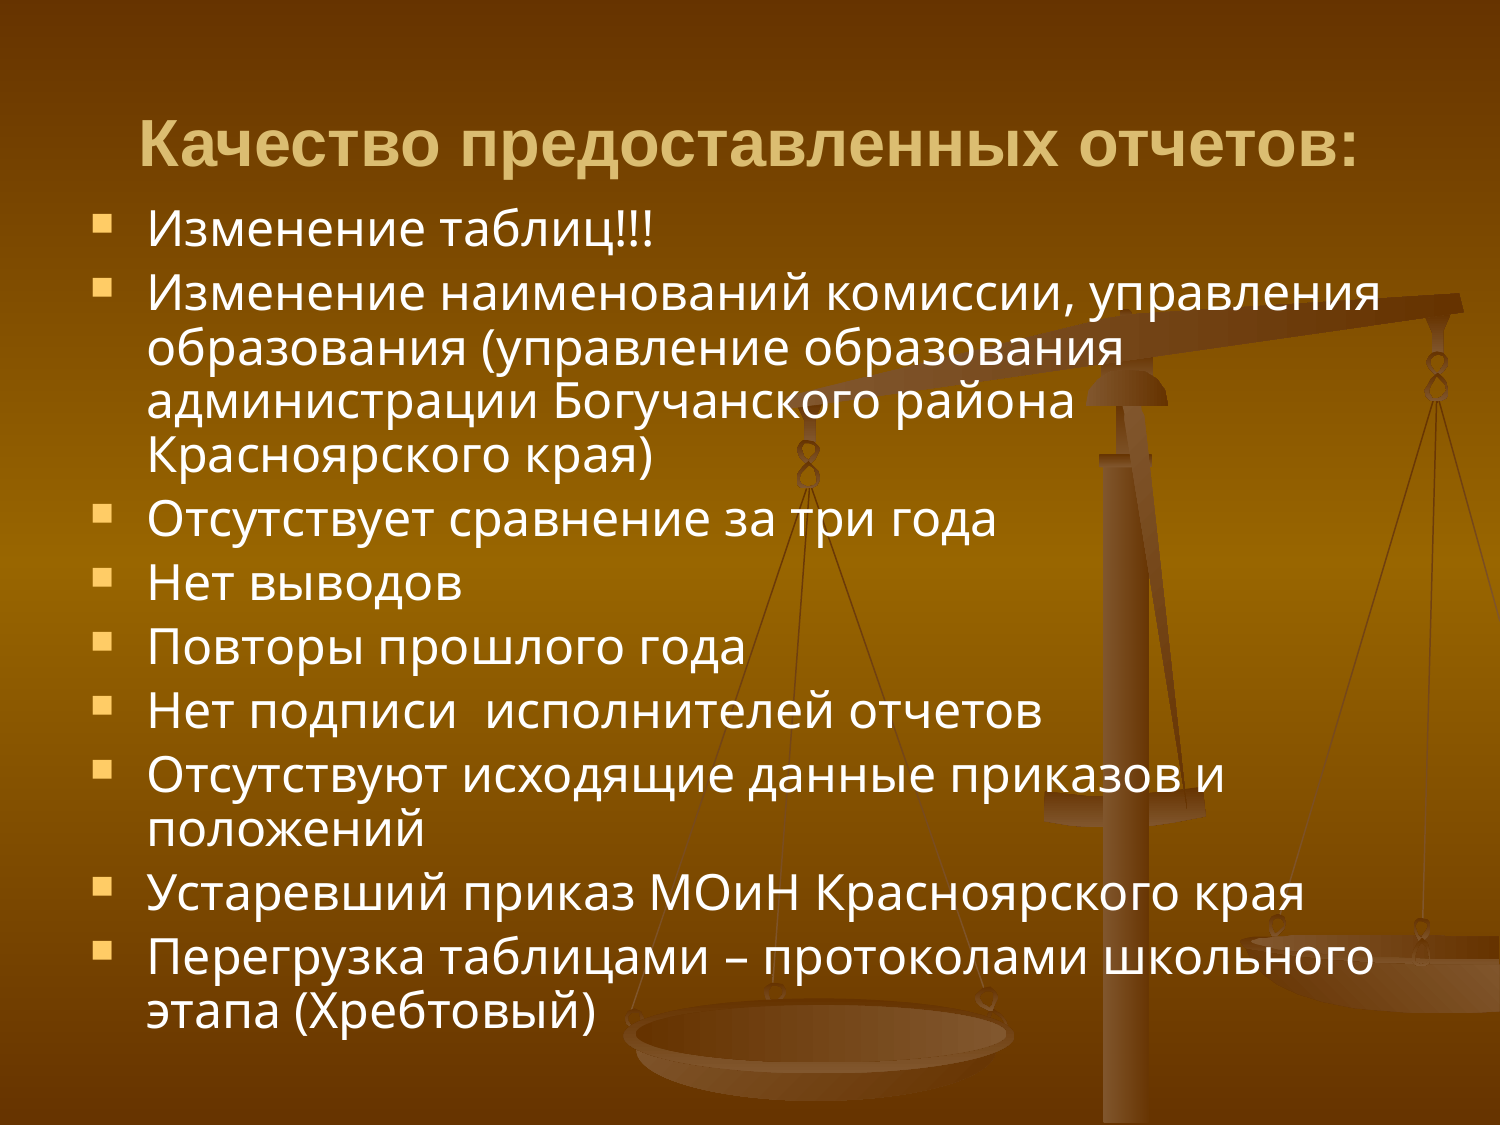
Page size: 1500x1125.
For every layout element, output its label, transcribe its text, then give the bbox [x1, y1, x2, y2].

title Качество предоставленных отчетов: [74, 45, 1426, 196]
list Изменение таблиц!!! Изменение наименований комиссии, управления образования (управление образования администрации Богучанского района Красноярского края) Отсутствует сравнение за три года Нет выводов Повторы прошлого года Нет подписи исполнителей отчетов Отсутствуют исходящие данные приказов и положений Устаревший приказ МОиН Красноярского края Перегрузка таблицами – протоколами школьного этапа (Хребтовый) [74, 196, 1426, 1125]
